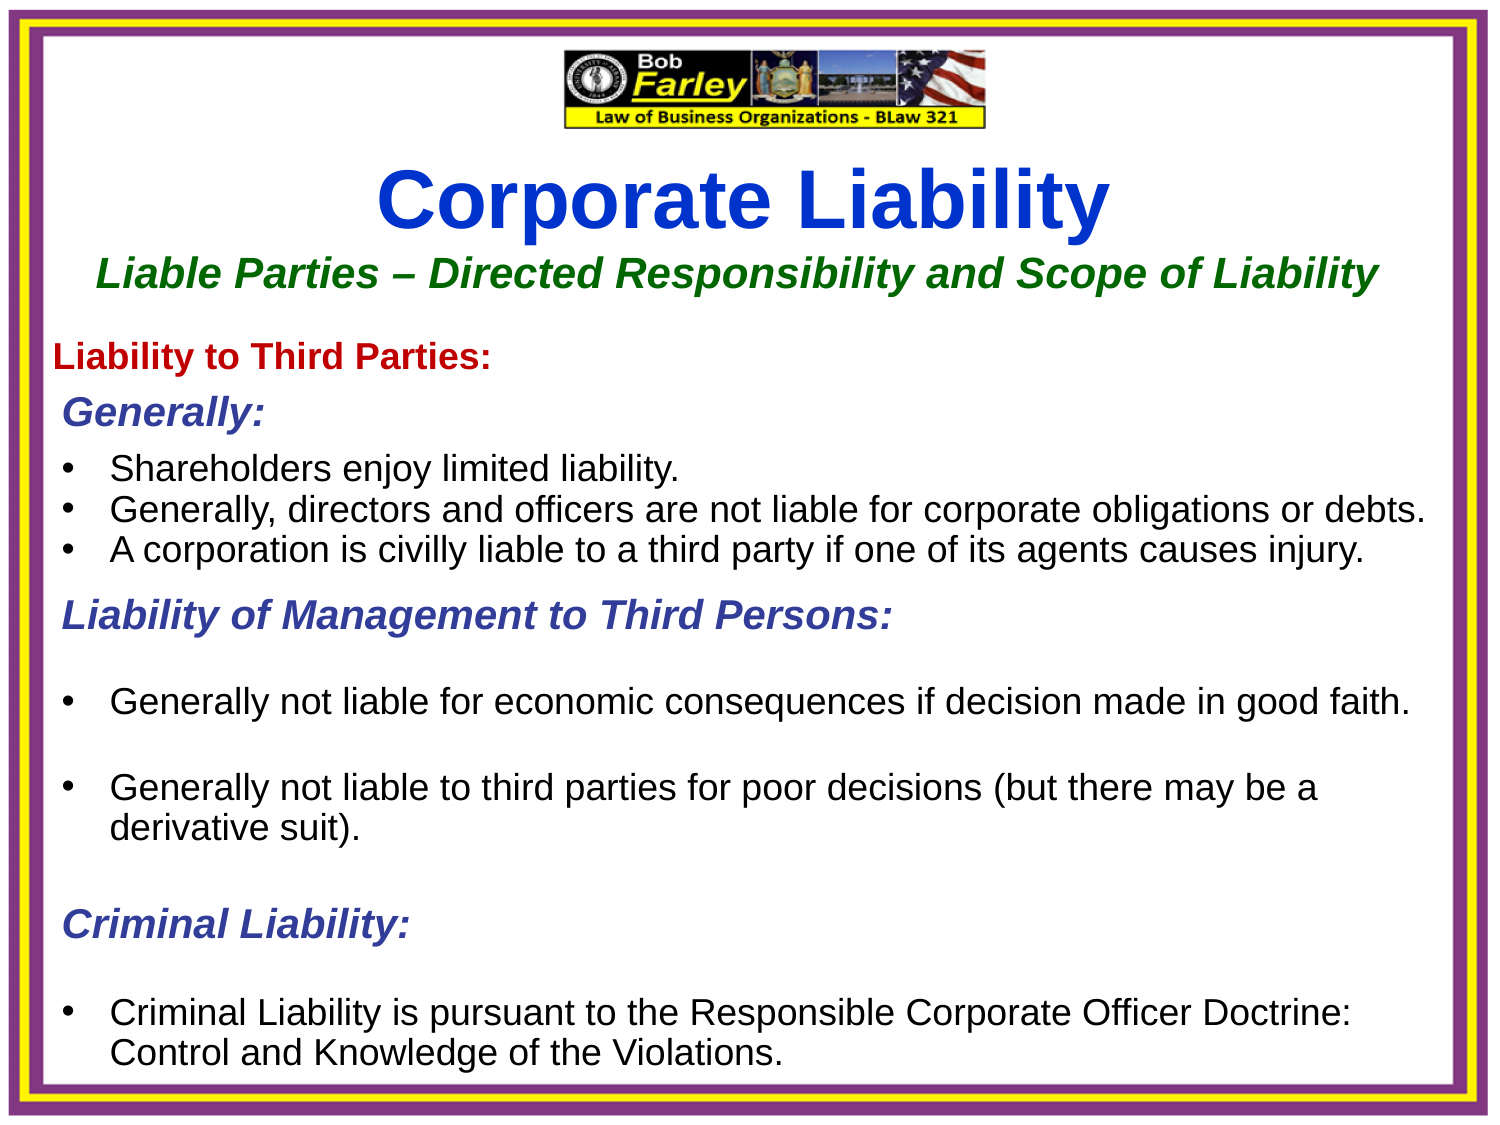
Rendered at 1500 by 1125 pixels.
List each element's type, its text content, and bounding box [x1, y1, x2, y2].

picture [0, 0, 1500, 1125]
list Corporate Liability Liable Parties – Directed Responsibility and Scope of Liability Liability to Third Parties: Generally: Shareholders enjoy limited liability. Generally, directors and officers are not liable for corporate obligations or debts. A corporation is civilly liable to a third party if one of its agents causes injury. Liability of Management to Third Persons: Generally not liable for economic consequences if decision made in good faith. Generally not liable to third parties for poor decisions (but there may be a derivative suit). Criminal Liability: Criminal Liability is pursuant to the Responsible Corporate Officer Doctrine: Control and Knowledge of the Violations. [37, 137, 1451, 1038]
